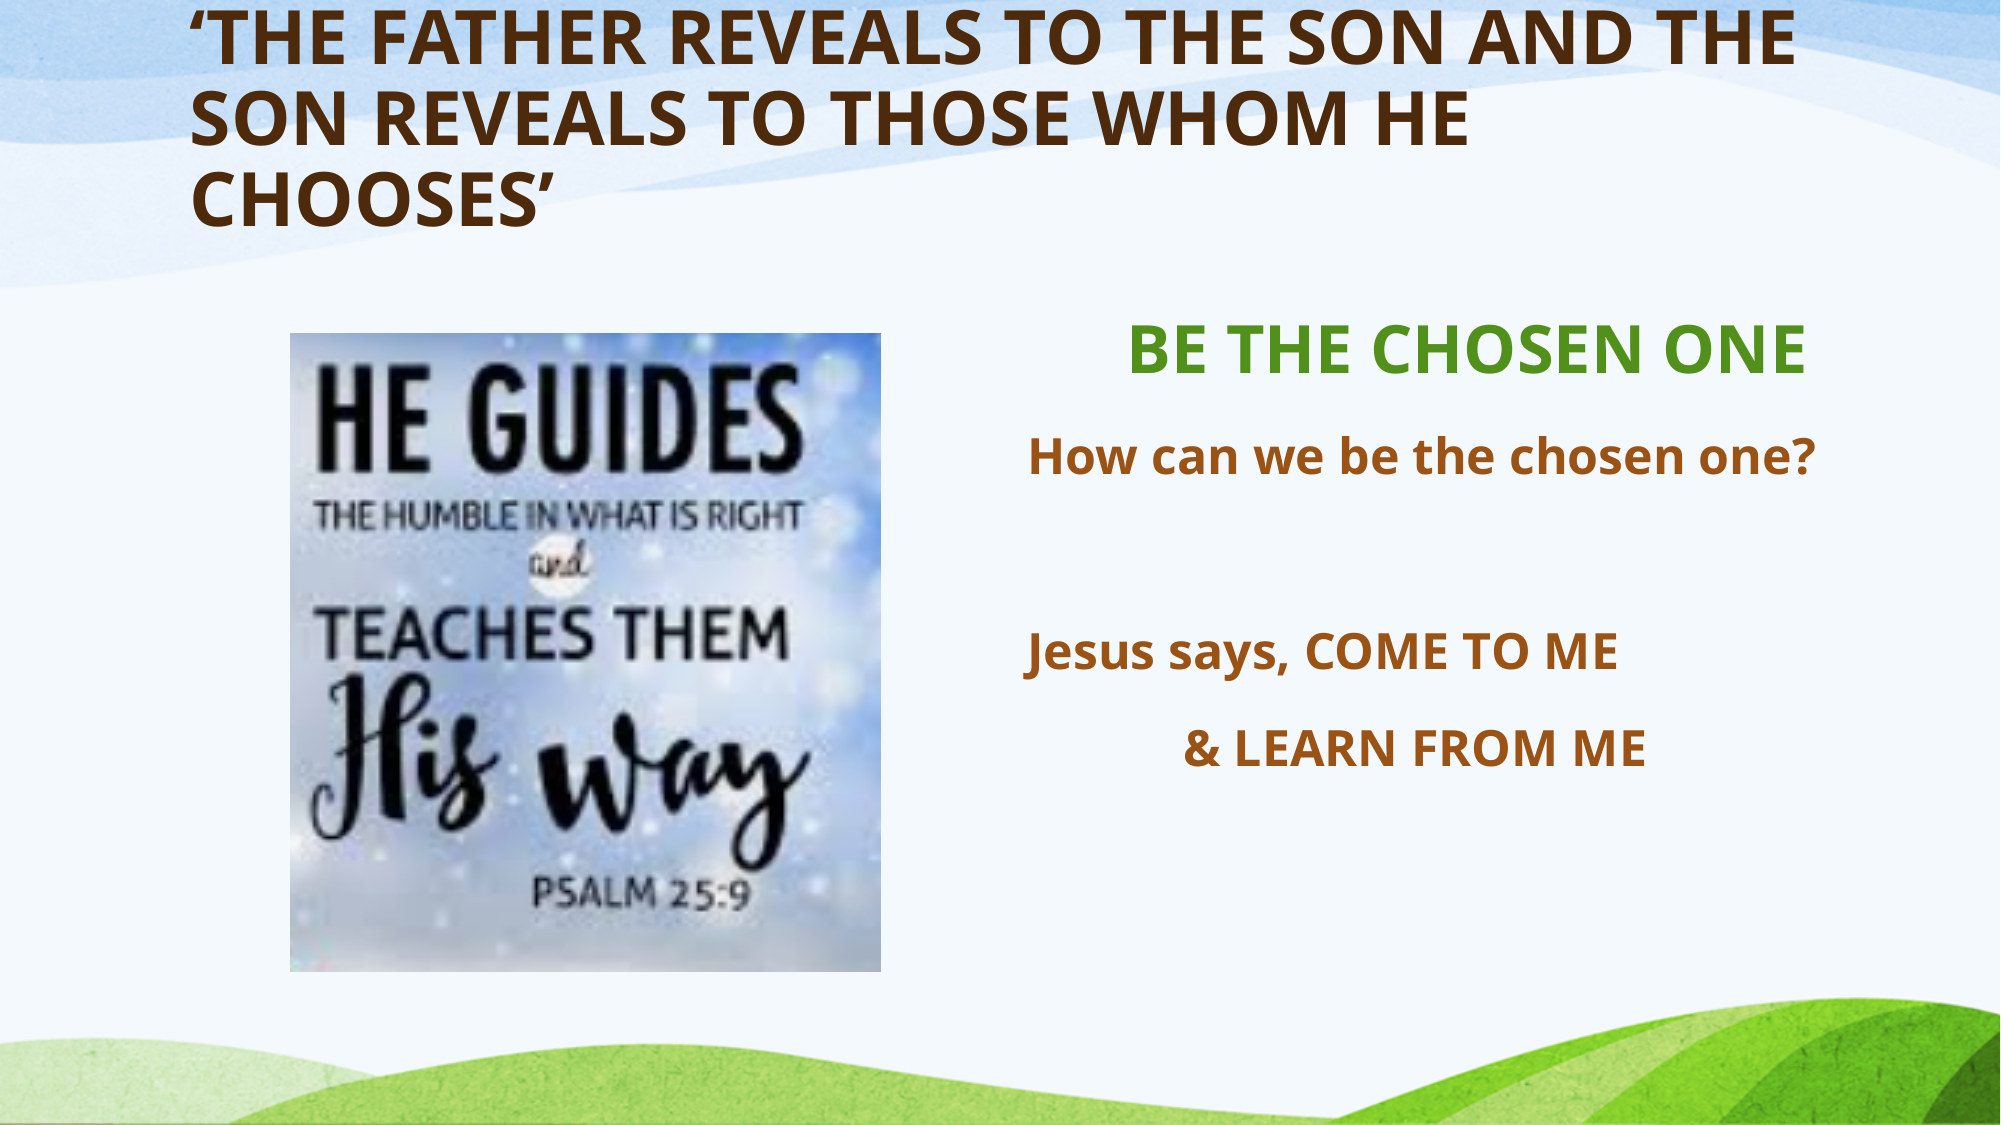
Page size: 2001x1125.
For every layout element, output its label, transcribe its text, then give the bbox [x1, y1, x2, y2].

list BE THE CHOSEN ONE How can we be the chosen one? Jesus says, COME TO ME & LEARN FROM ME [1012, 299, 1923, 987]
picture [0, 0, 2001, 1125]
title ‘THE FATHER REVEALS TO THE SON AND THE SON REVEALS TO THOSE WHOM HE CHOOSES’ [174, 50, 1825, 250]
